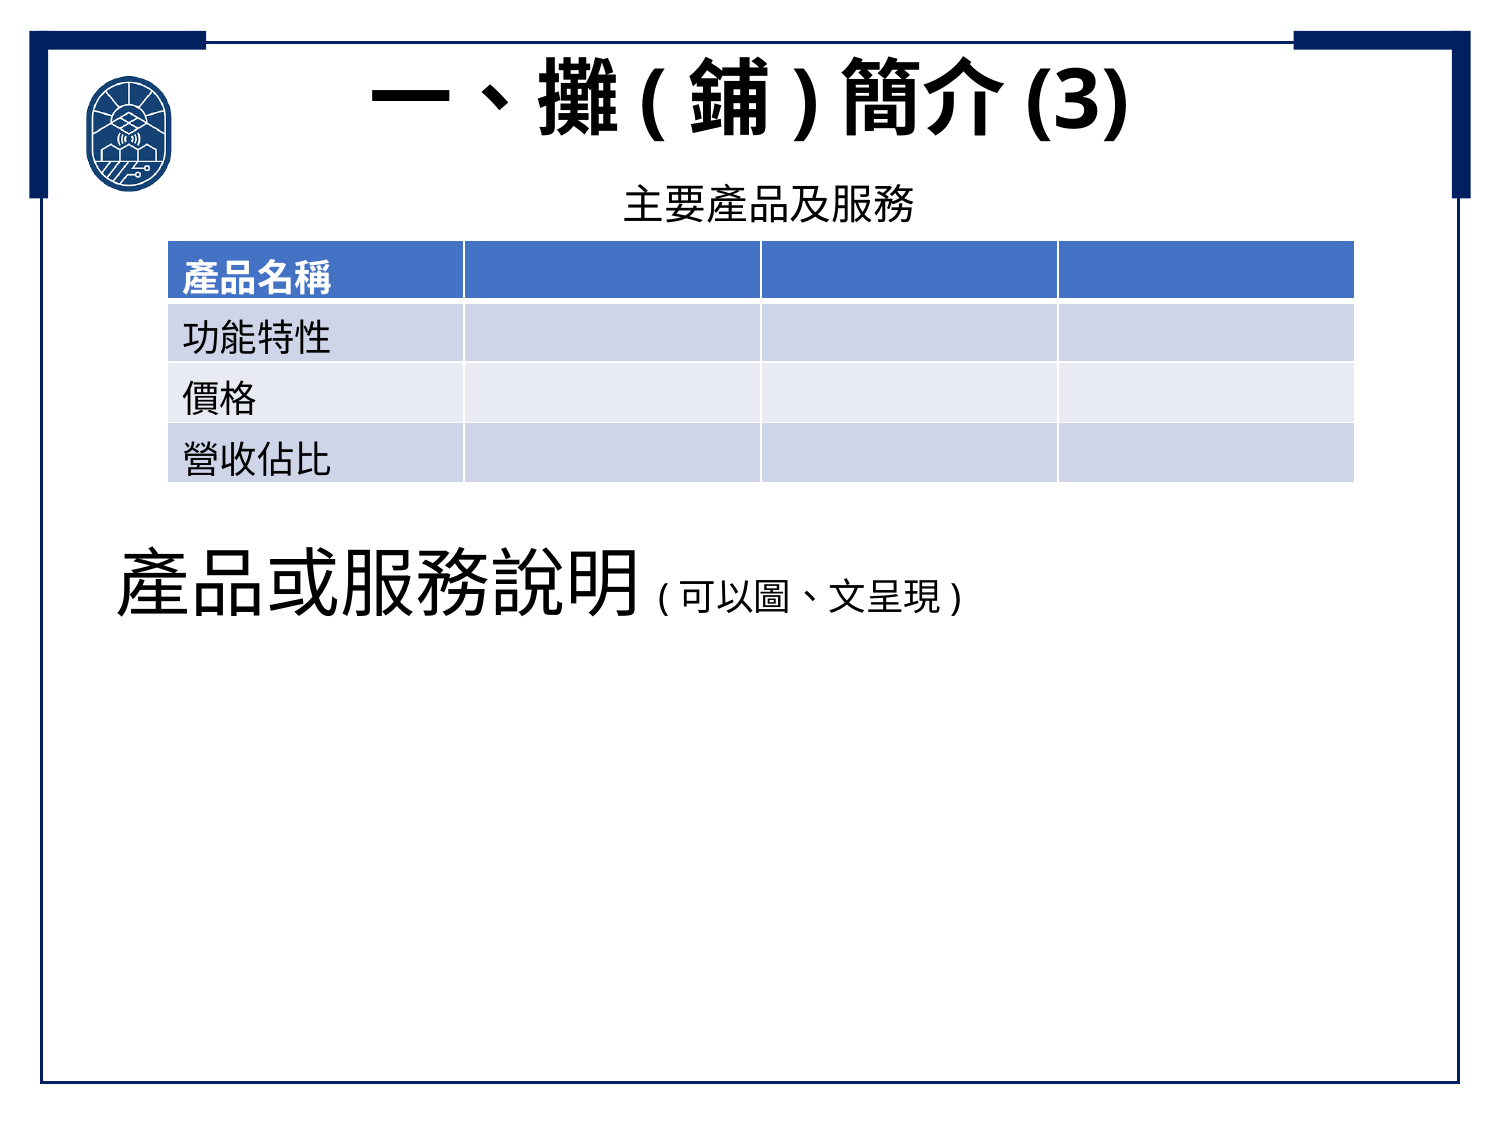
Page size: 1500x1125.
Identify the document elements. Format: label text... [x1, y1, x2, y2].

table_cell [762, 304, 1057, 361]
table_cell 功能特性 [168, 304, 463, 361]
text_box 主要產品及服務 [608, 170, 1359, 236]
table_header [465, 241, 760, 298]
table_header [762, 241, 1057, 298]
table_cell [1059, 363, 1354, 422]
table_cell [762, 363, 1057, 422]
table_cell [465, 304, 760, 361]
table_cell 營收佔比 [168, 423, 463, 482]
text_box 一、攤(鋪)簡介(3) [74, 19, 1425, 171]
table_cell [762, 423, 1057, 482]
table_cell [1059, 423, 1354, 482]
text_box 產品或服務說明(可以圖、文呈現) [100, 527, 1451, 634]
table_header 產品名稱 [168, 241, 463, 298]
table_cell 價格 [168, 363, 463, 422]
table_cell [465, 423, 760, 482]
picture [50, 55, 207, 212]
table_cell [1059, 304, 1354, 361]
table_cell [465, 363, 760, 422]
table_header [1059, 241, 1354, 298]
